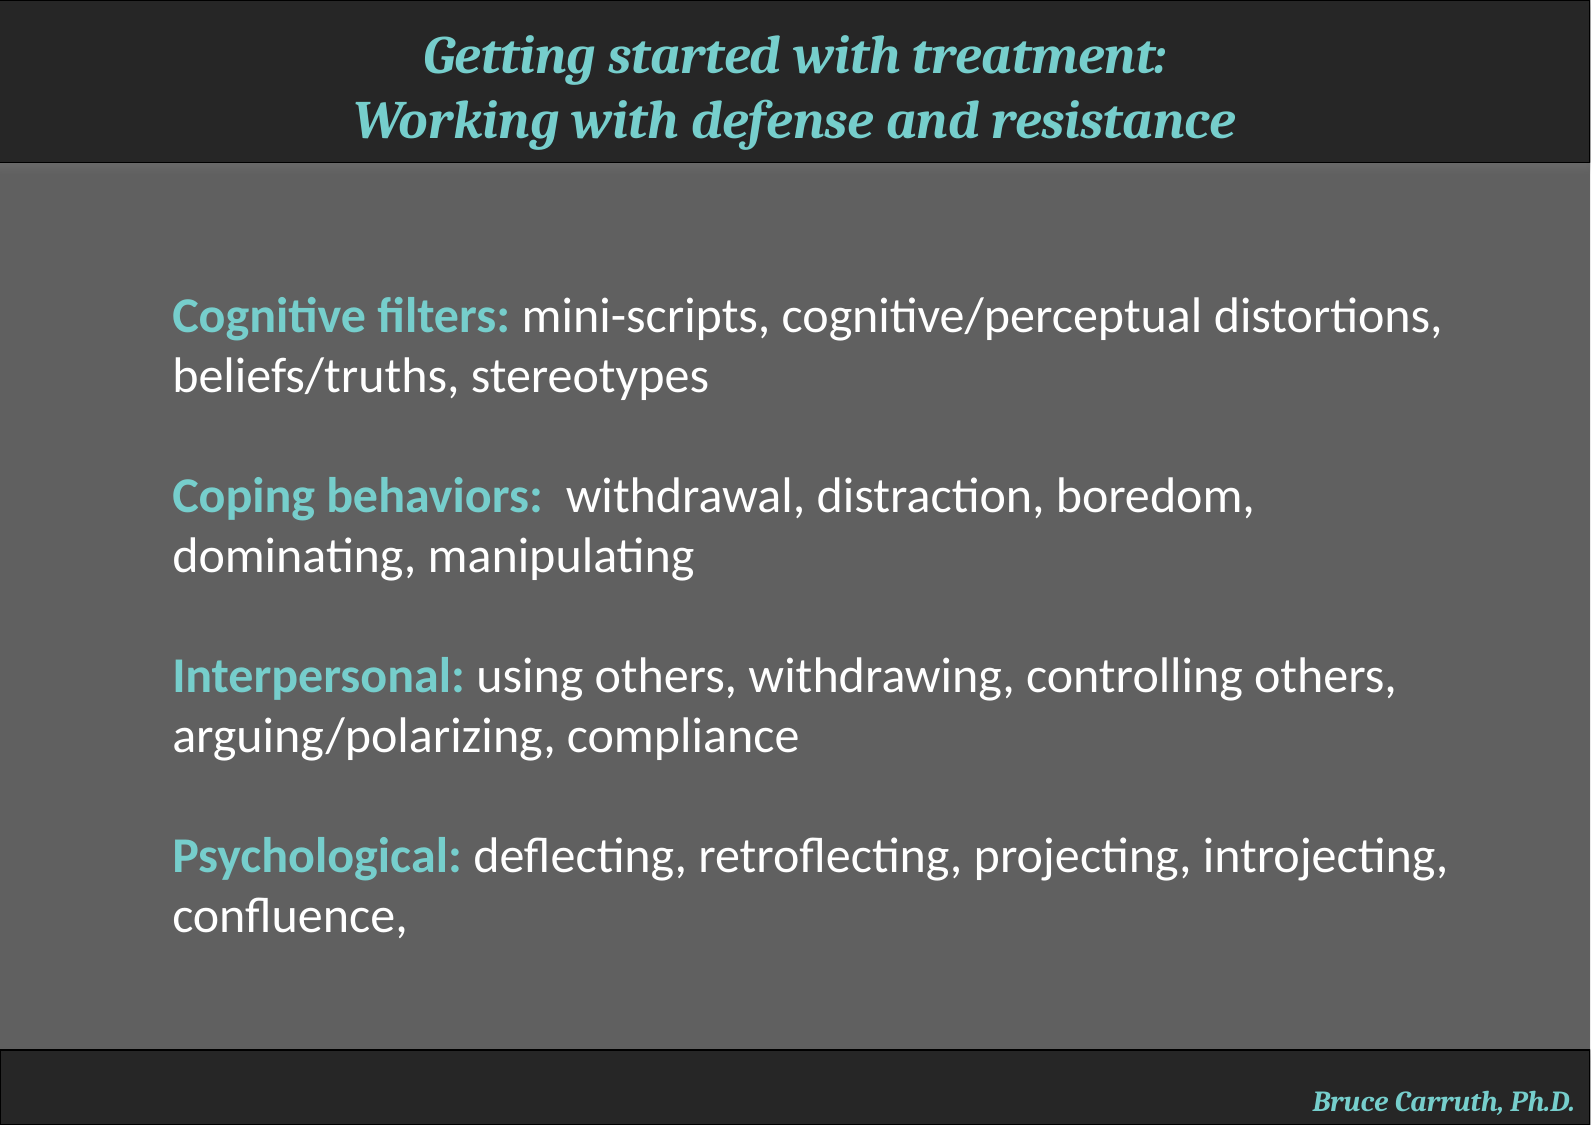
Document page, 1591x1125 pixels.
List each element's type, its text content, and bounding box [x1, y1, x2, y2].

text_box [0, 0, 1591, 163]
text_box Cognitive filters: mini-scripts, cognitive/perceptual distortions, beliefs/truths, stereotypes Coping behaviors: withdrawal, distraction, boredom, dominating, manipulating Interpersonal: using others, withdrawing, controlling others, arguing/polarizing, compliance Psychological: deflecting, retroflecting, projecting, introjecting, confluence, [157, 274, 1508, 950]
text_box Bruce Carruth, Ph.D. [0, 1049, 1591, 1125]
text_box Getting started with treatment: Working with defense and resistance [20, 12, 1571, 125]
